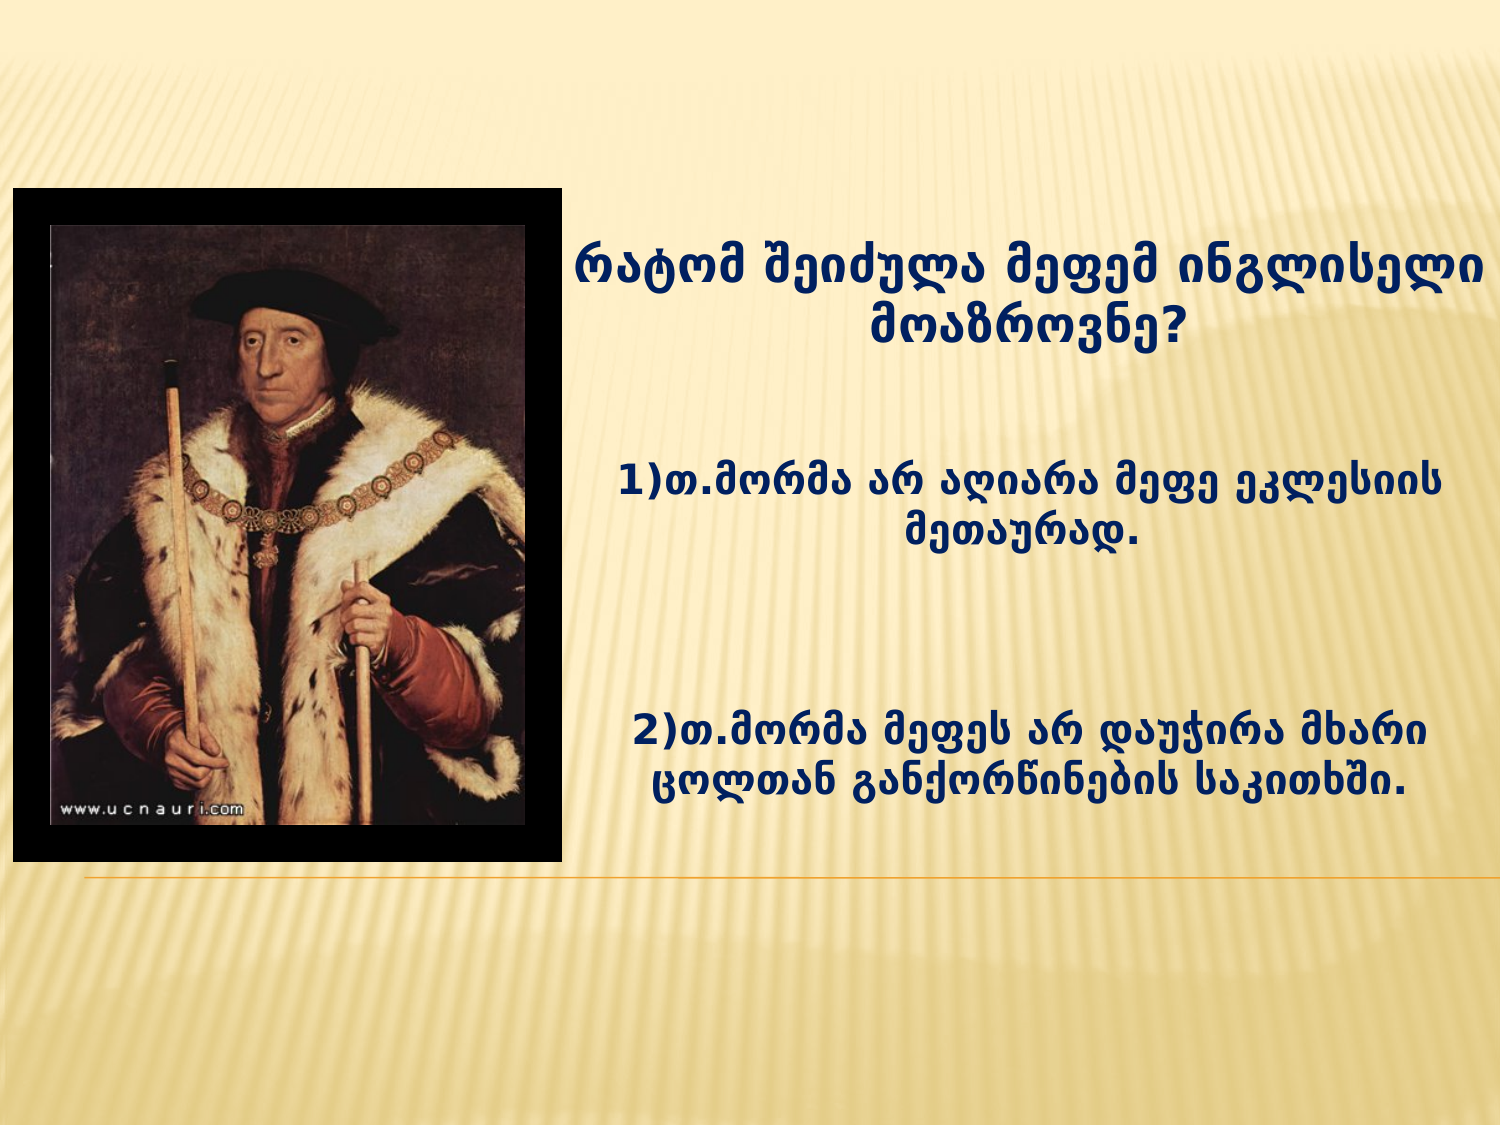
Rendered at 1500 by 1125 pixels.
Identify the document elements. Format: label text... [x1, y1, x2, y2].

title რატომ შეიძულა მეფემ ინგლისელი მოაზროვნე? 1)თ.მორმა არ აღიარა მეფე ეკლესიის მეთაურად. 2)თ.მორმა მეფეს არ დაუჭირა მხარი ცოლთან განქორწინების საკითხში. [529, 224, 1500, 934]
picture [49, 224, 526, 826]
